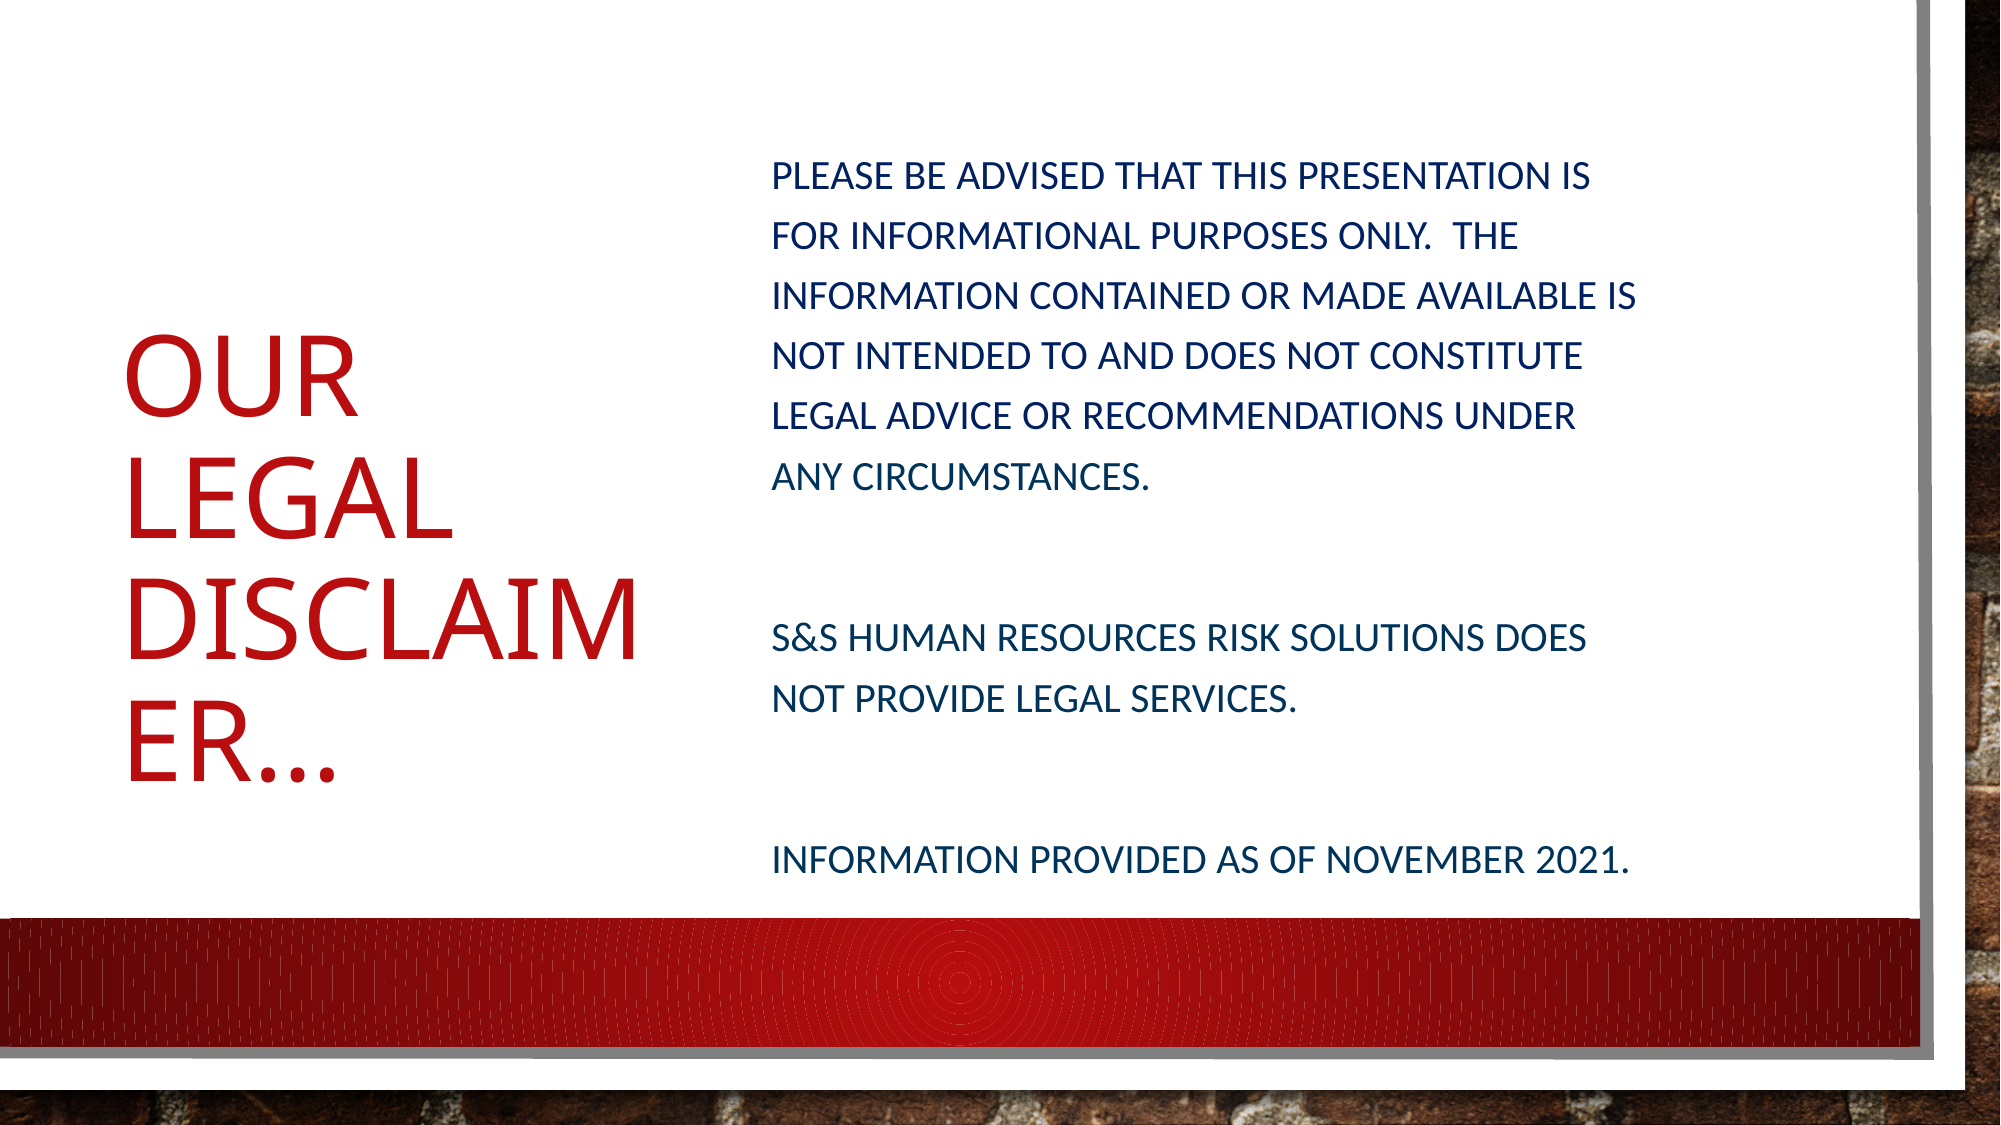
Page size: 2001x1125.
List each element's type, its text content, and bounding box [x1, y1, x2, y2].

picture [0, 0, 2000, 1125]
list Please be advised that this presentation is for informational purposes only. The information contained or made available is not intended to and does not constitute legal advice or recommendations under any circumstances. S&S Human Resources Risk Solutions does not provide legal services. Information provided as of November 2021. [756, 59, 1666, 917]
title Our legal disclaimer… [105, 133, 687, 991]
